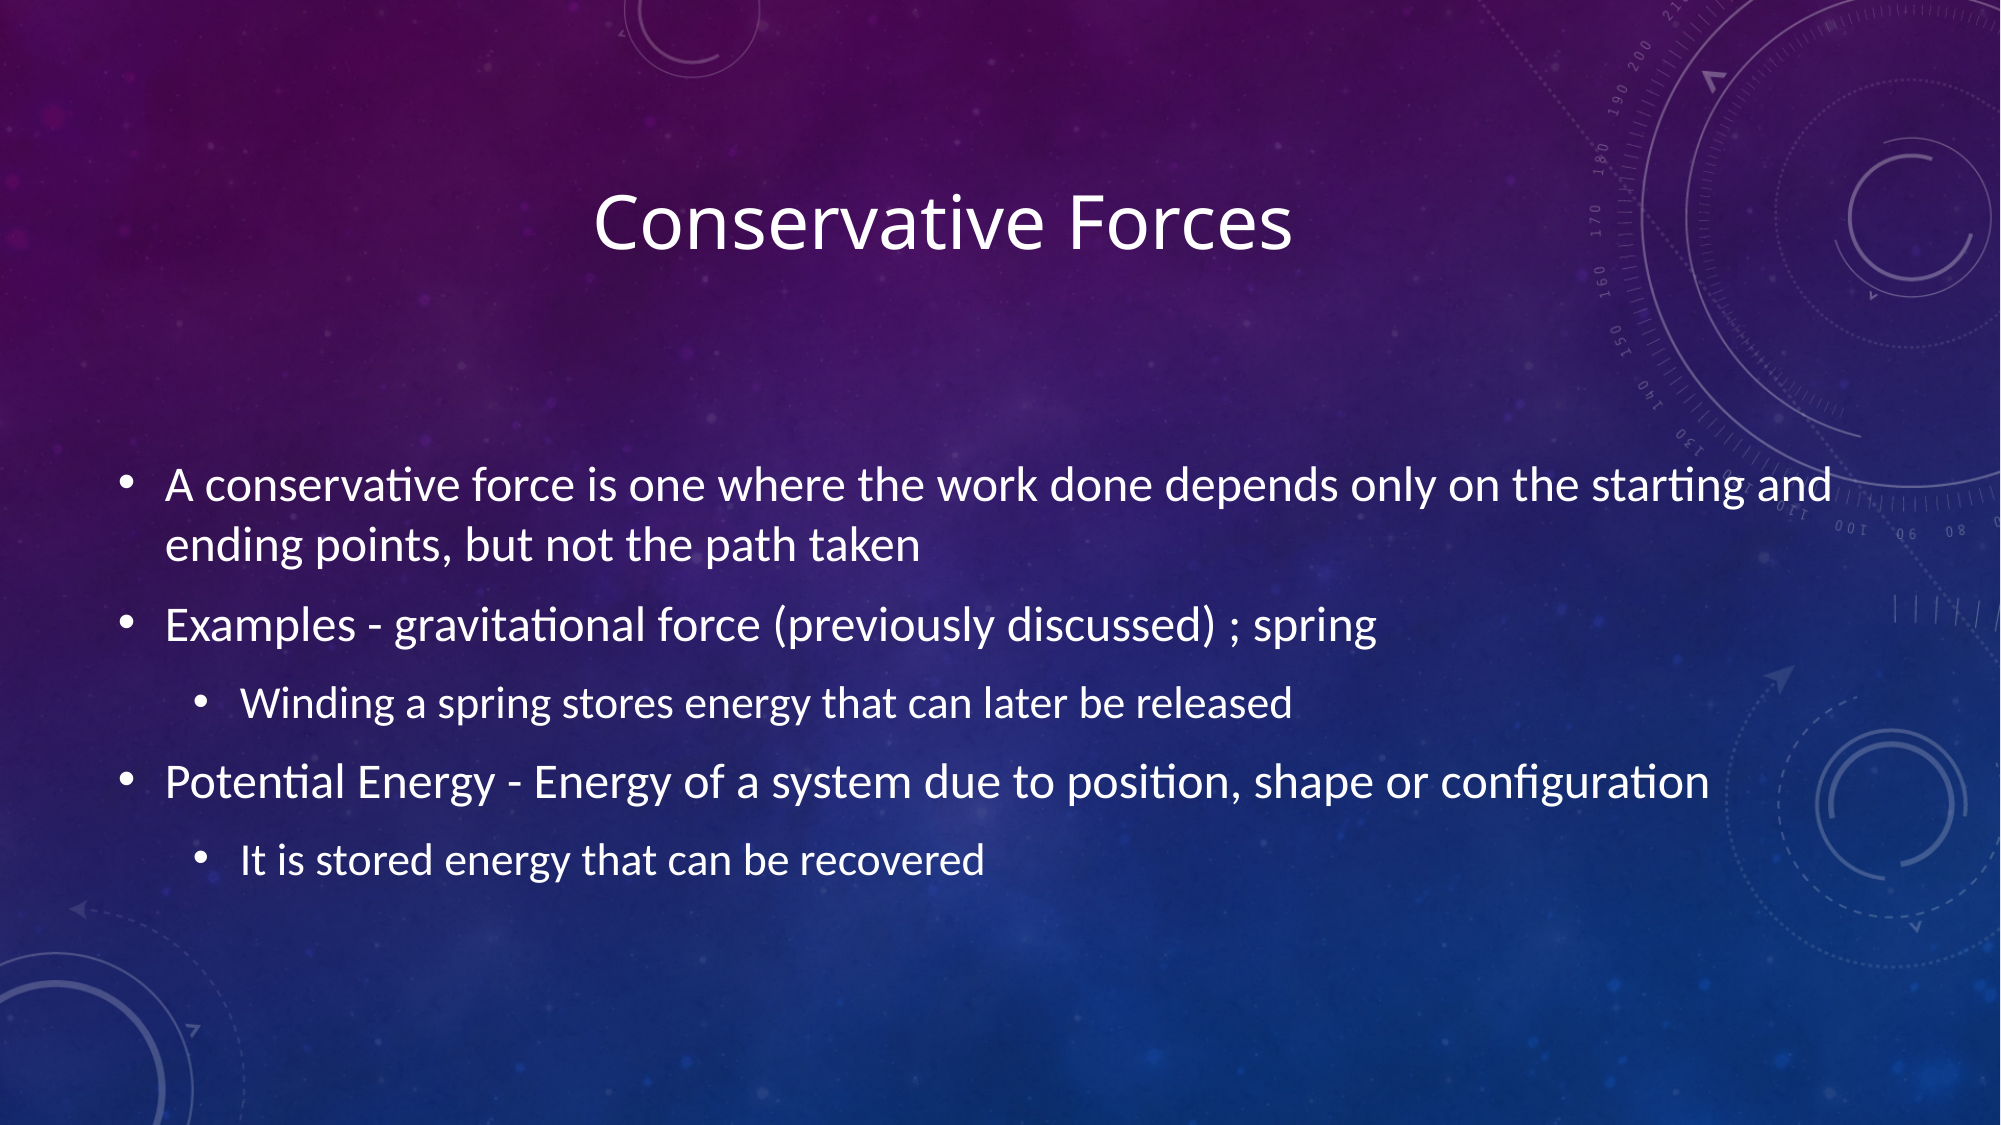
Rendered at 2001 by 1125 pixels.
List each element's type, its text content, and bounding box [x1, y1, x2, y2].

picture [0, 0, 2001, 1125]
list A conservative force is one where the work done depends only on the starting and ending points, but not the path taken Examples - gravitational force (previously discussed) ; spring Winding a spring stores energy that can later be released Potential Energy - Energy of a system due to position, shape or configuration It is stored energy that can be recovered [109, 317, 1942, 1018]
title Conservative Forces [111, 99, 1775, 317]
